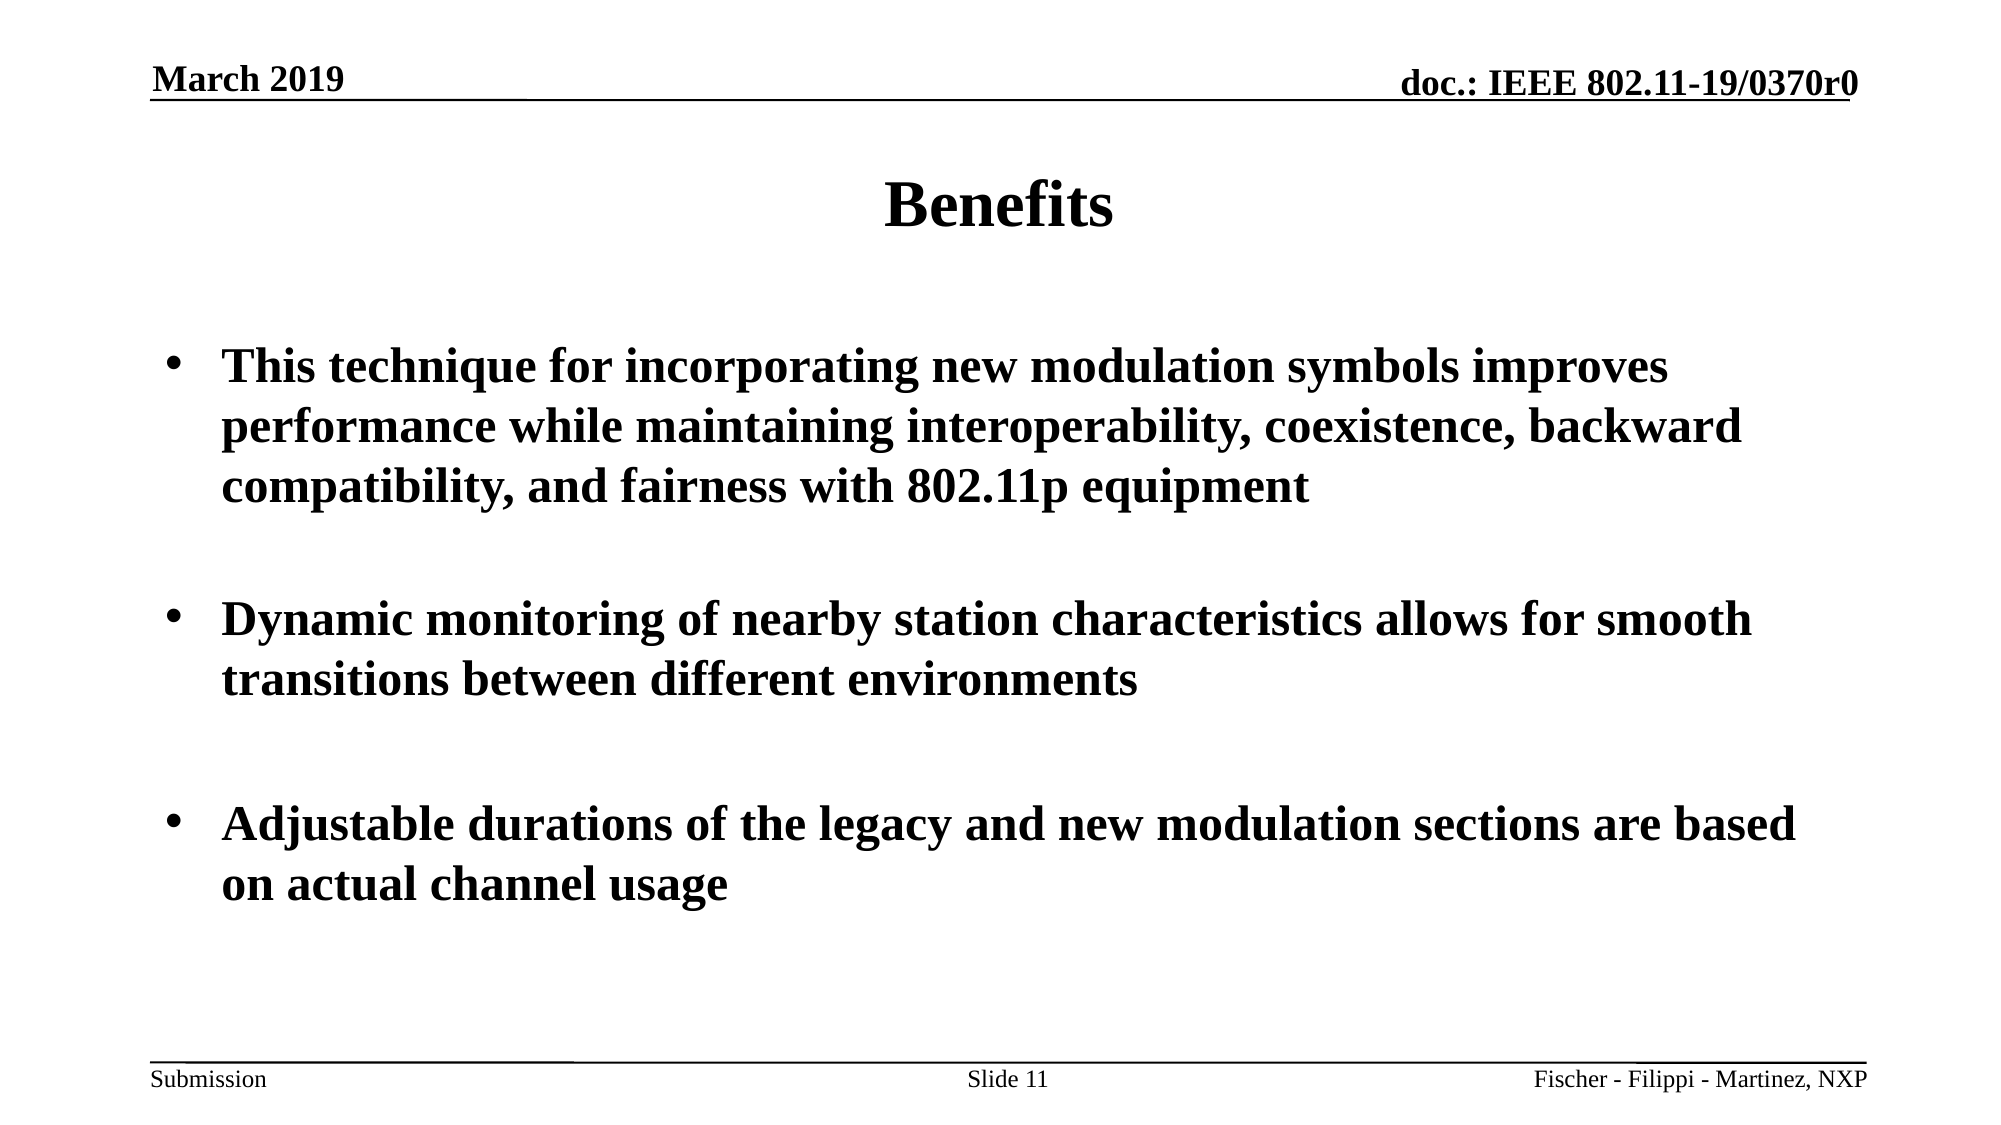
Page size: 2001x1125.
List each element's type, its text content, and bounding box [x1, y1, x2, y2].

footer Fischer - Filippi - Martinez, NXP [1171, 1061, 1869, 1093]
slide_number Slide 11 [950, 1063, 1067, 1123]
title Benefits [149, 112, 1850, 288]
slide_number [152, 54, 563, 100]
list This technique for incorporating new modulation symbols improves performance while maintaining interoperability, coexistence, backward compatibility, and fairness with 802.11p equipment Dynamic monitoring of nearby station characteristics allows for smooth transitions between different environments Adjustable durations of the legacy and new modulation sections are based on actual channel usage [149, 324, 1850, 1063]
